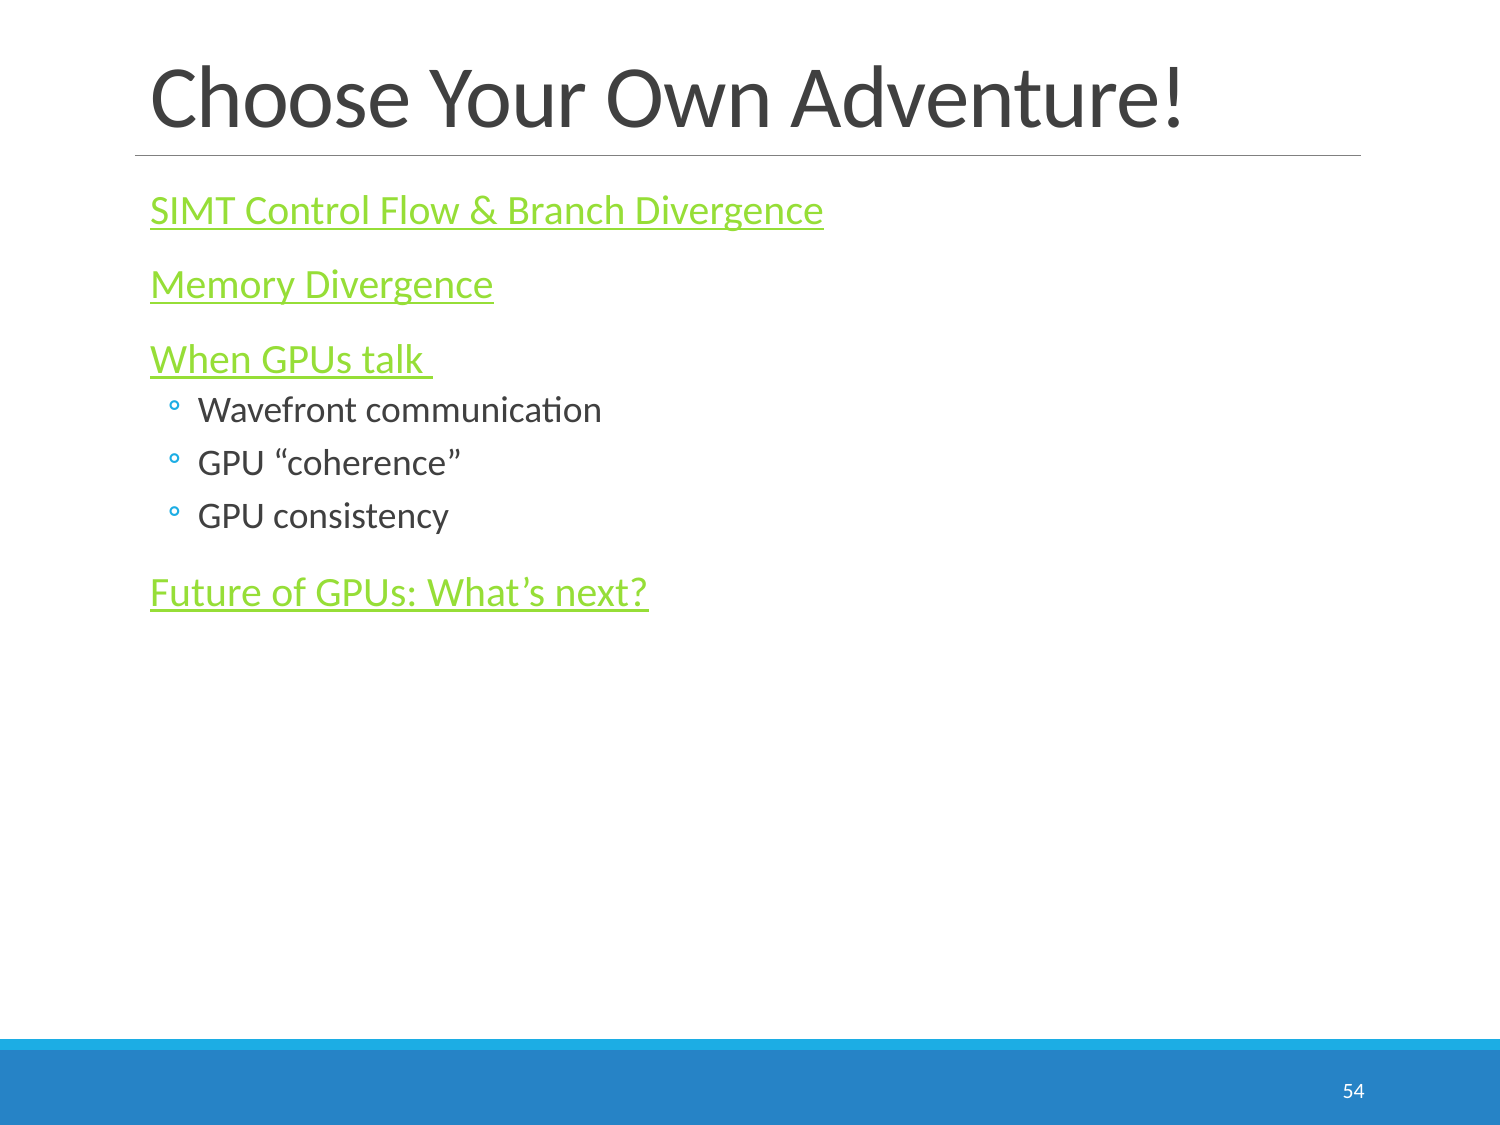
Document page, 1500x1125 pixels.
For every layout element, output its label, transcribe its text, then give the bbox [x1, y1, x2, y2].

slide_number 54 [1218, 1059, 1380, 1120]
title Choose Your Own Adventure! [135, 47, 1373, 154]
list SIMT Control Flow & Branch Divergence Memory Divergence When GPUs talk Wavefront communication GPU “coherence” GPU consistency Future of GPUs: What’s next? [135, 181, 1373, 963]
